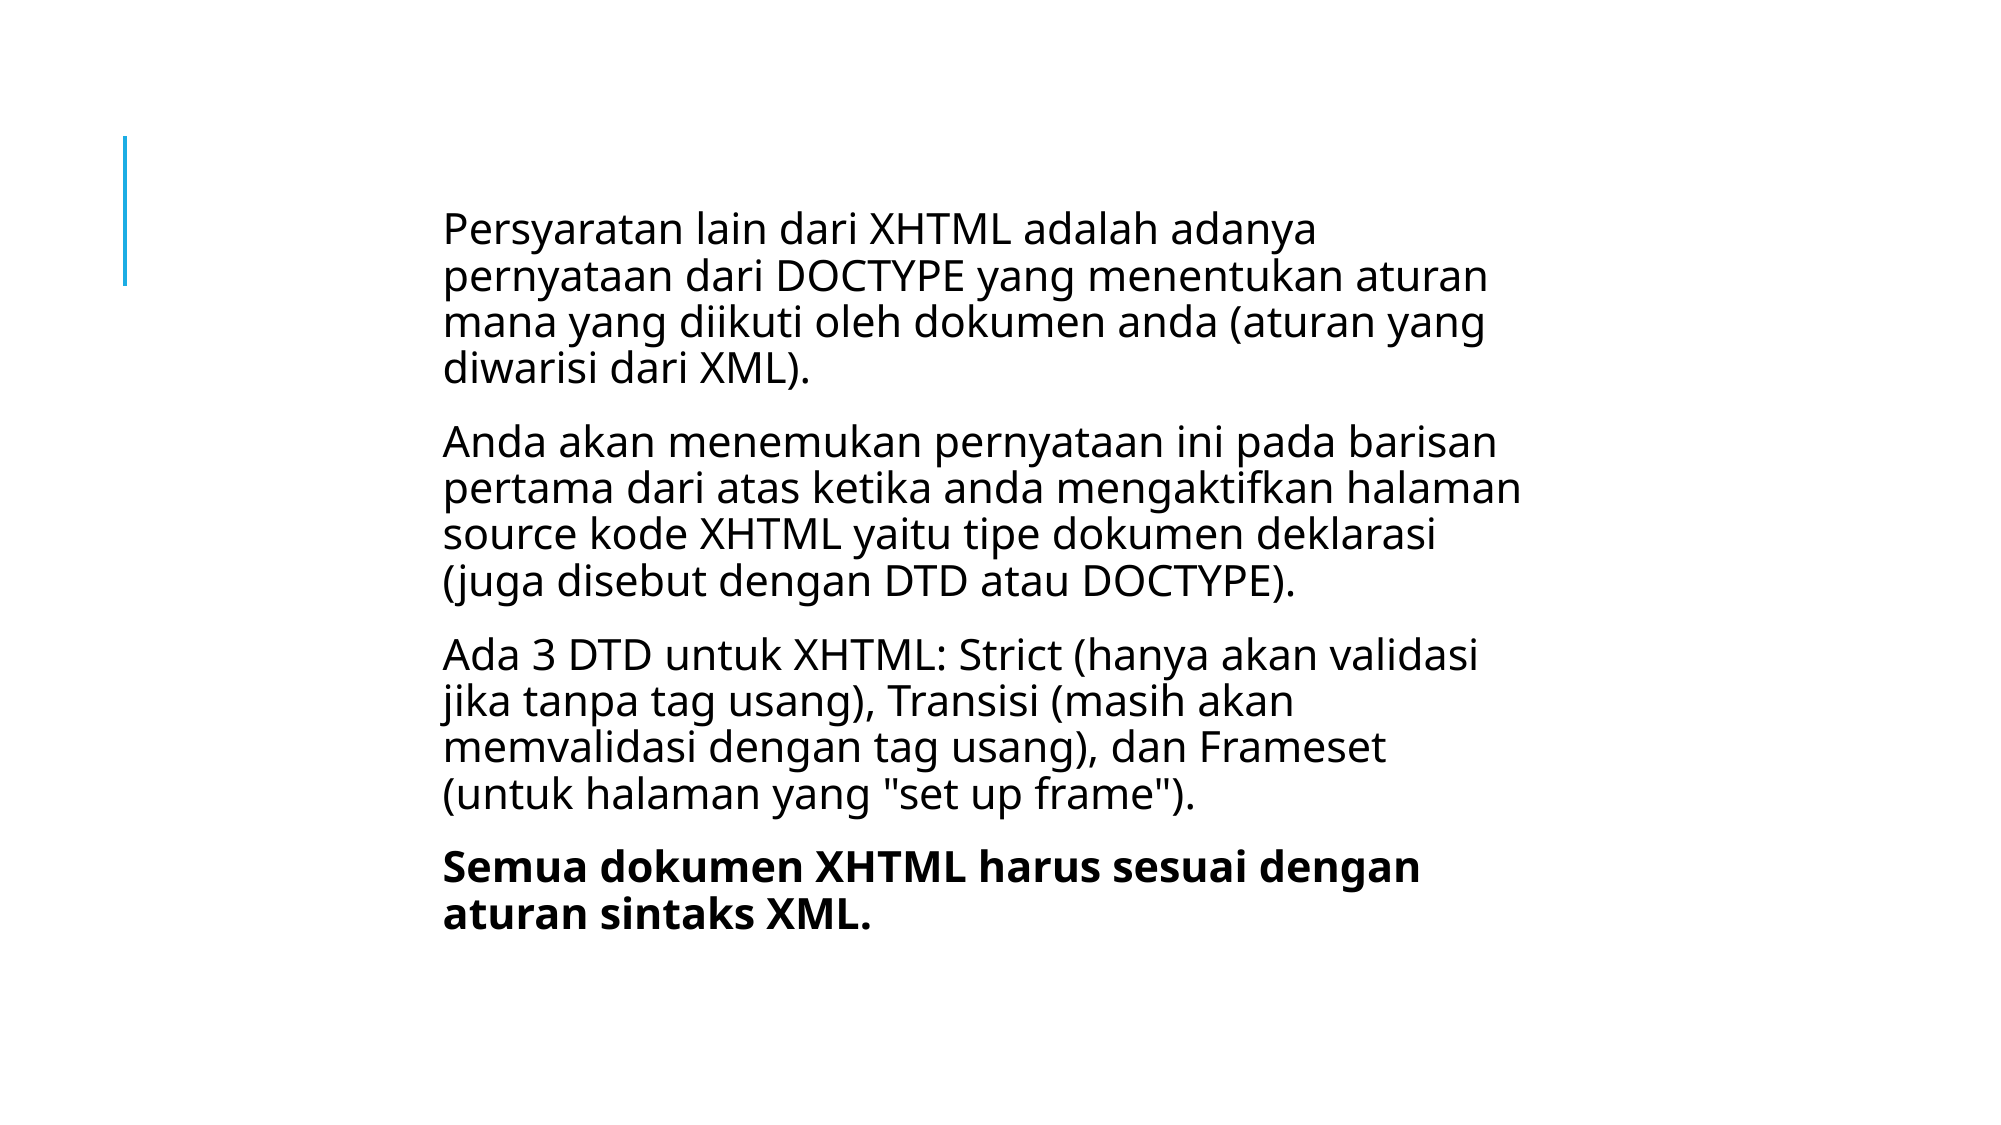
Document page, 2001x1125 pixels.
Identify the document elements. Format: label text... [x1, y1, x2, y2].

list Persyaratan lain dari XHTML adalah adanya pernyataan dari DOCTYPE yang menentukan aturan mana yang diikuti oleh dokumen anda (aturan yang diwarisi dari XML). Anda akan menemukan pernyataan ini pada barisan pertama dari atas ketika anda mengaktifkan halaman source kode XHTML yaitu tipe dokumen deklarasi (juga disebut dengan DTD atau DOCTYPE). Ada 3 DTD untuk XHTML: Strict (hanya akan validasi jika tanpa tag usang), Transisi (masih akan memvalidasi dengan tag usang), dan Frameset (untuk halaman yang "set up frame"). Semua dokumen XHTML harus sesuai dengan aturan sintaks XML. [421, 200, 1533, 957]
